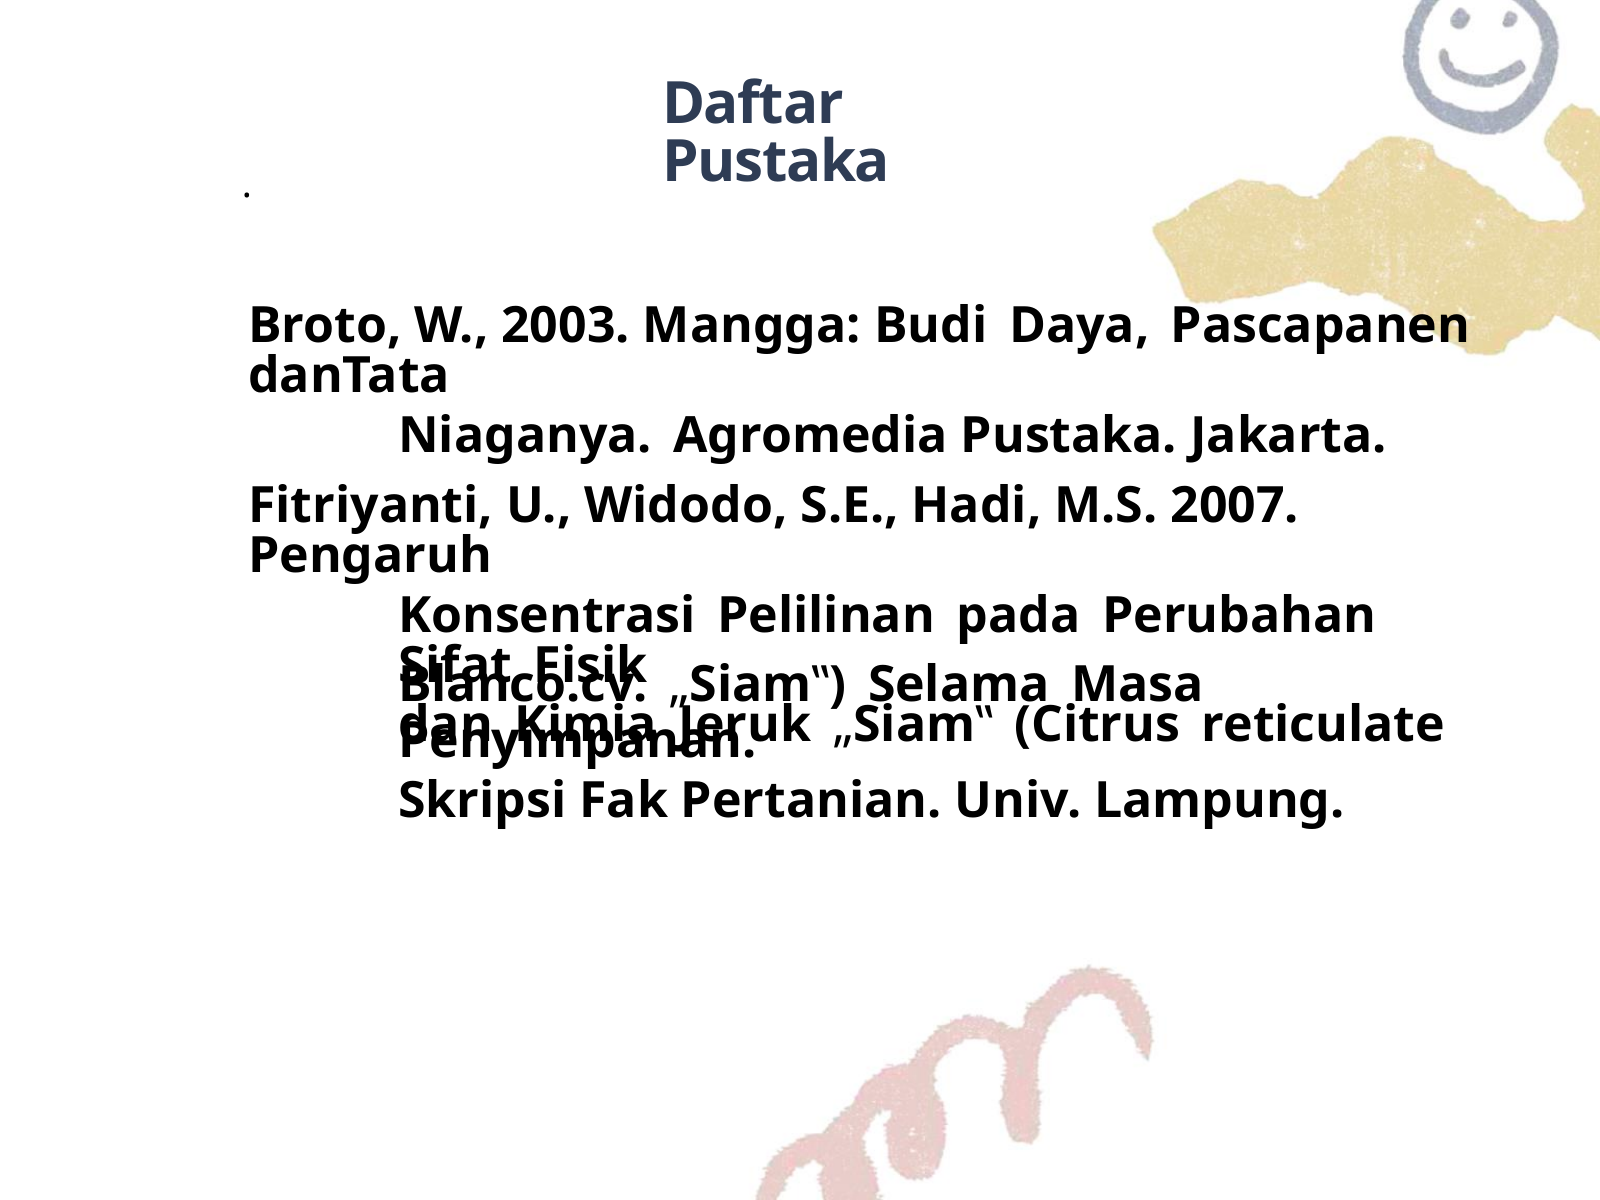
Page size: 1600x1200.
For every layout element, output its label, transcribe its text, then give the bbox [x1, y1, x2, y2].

text_box Fitriyanti, U., Widodo, S.E., Hadi, M.S. 2007. Pengaruh Konsentrasi Pelilinan pada Perubahan Sifat Fisik dan Kimia Jeruk „Siam‟ (Citrus reticulate [248, 482, 1480, 752]
text_box Broto, W., 2003. Mangga: Budi Daya, Pascapanen danTata Niaganya. Agromedia Pustaka. Jakarta. [248, 302, 1516, 463]
text_box [0, 0, 1600, 1200]
text_box Daftar Pustaka [662, 76, 1026, 194]
text_box Blanco.cv. „Siam‟) Selama Masa Penyimpanan. Skripsi Fak Pertanian. Univ. Lampung. [398, 655, 1406, 827]
text_box . [241, 166, 278, 205]
